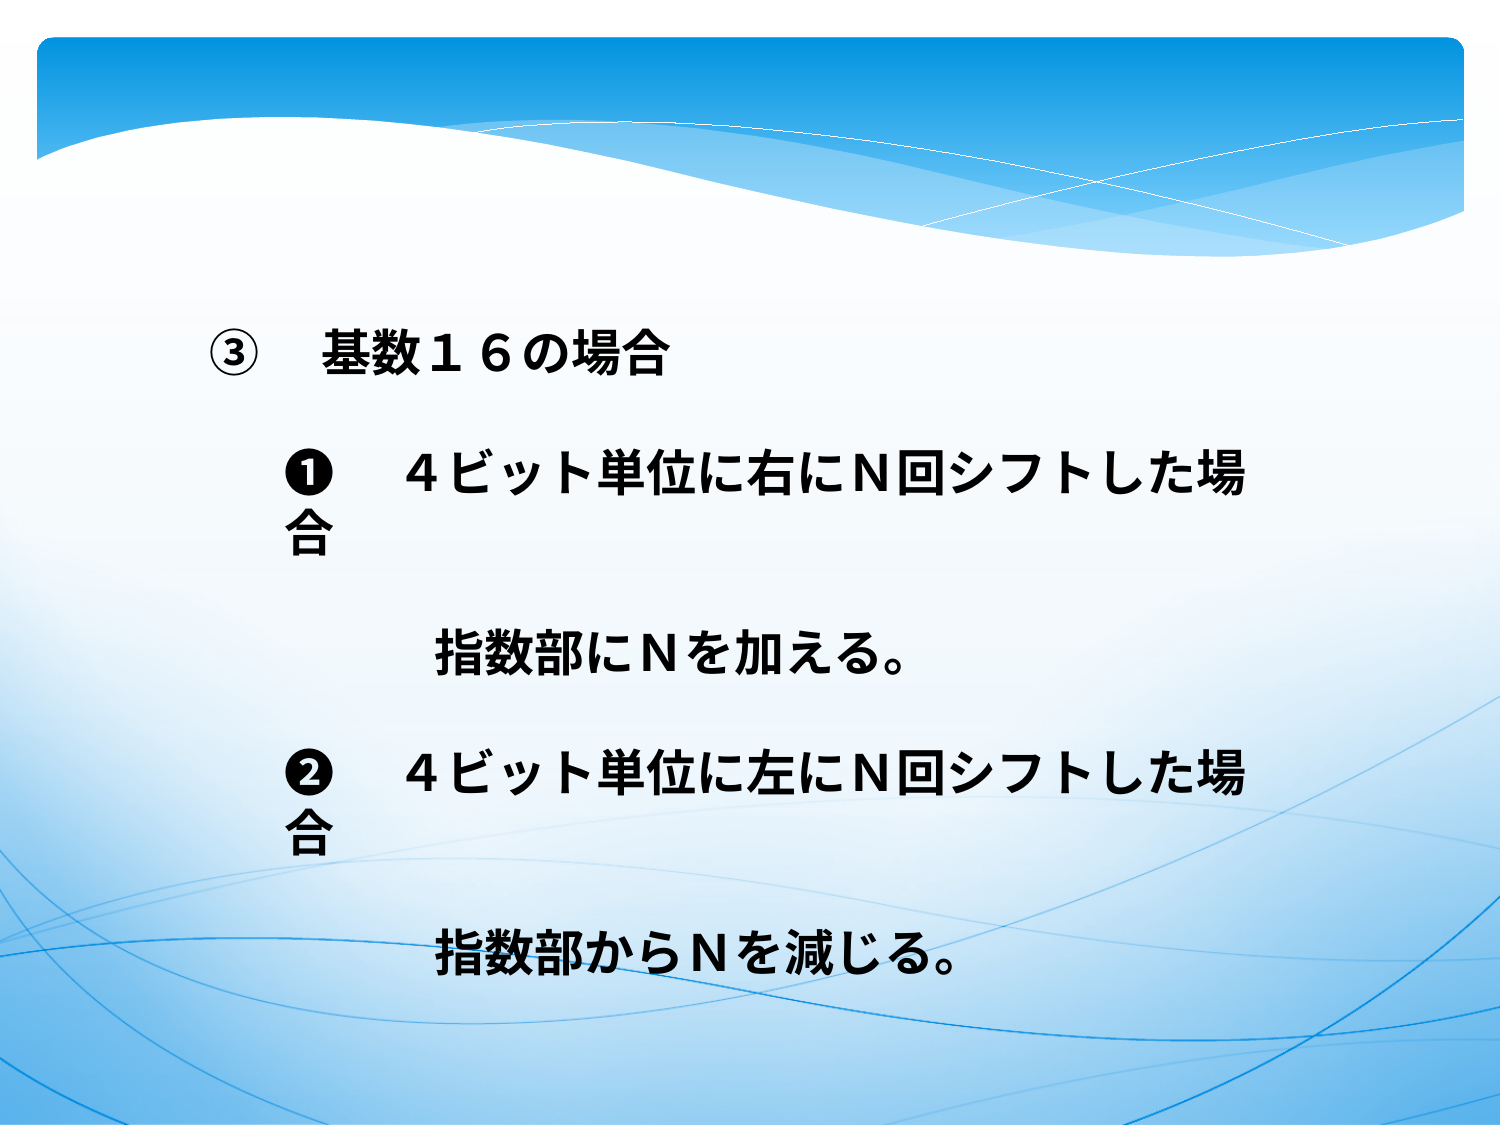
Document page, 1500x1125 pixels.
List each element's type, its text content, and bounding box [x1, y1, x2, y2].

text_box ③ 基数１６の場合 ❶ ４ビット単位に右にＮ回シフトした場合 指数部にＮを加える。 ❷ ４ビット単位に左にＮ回シフトした場合 指数部からＮを減じる。 [194, 314, 1306, 990]
